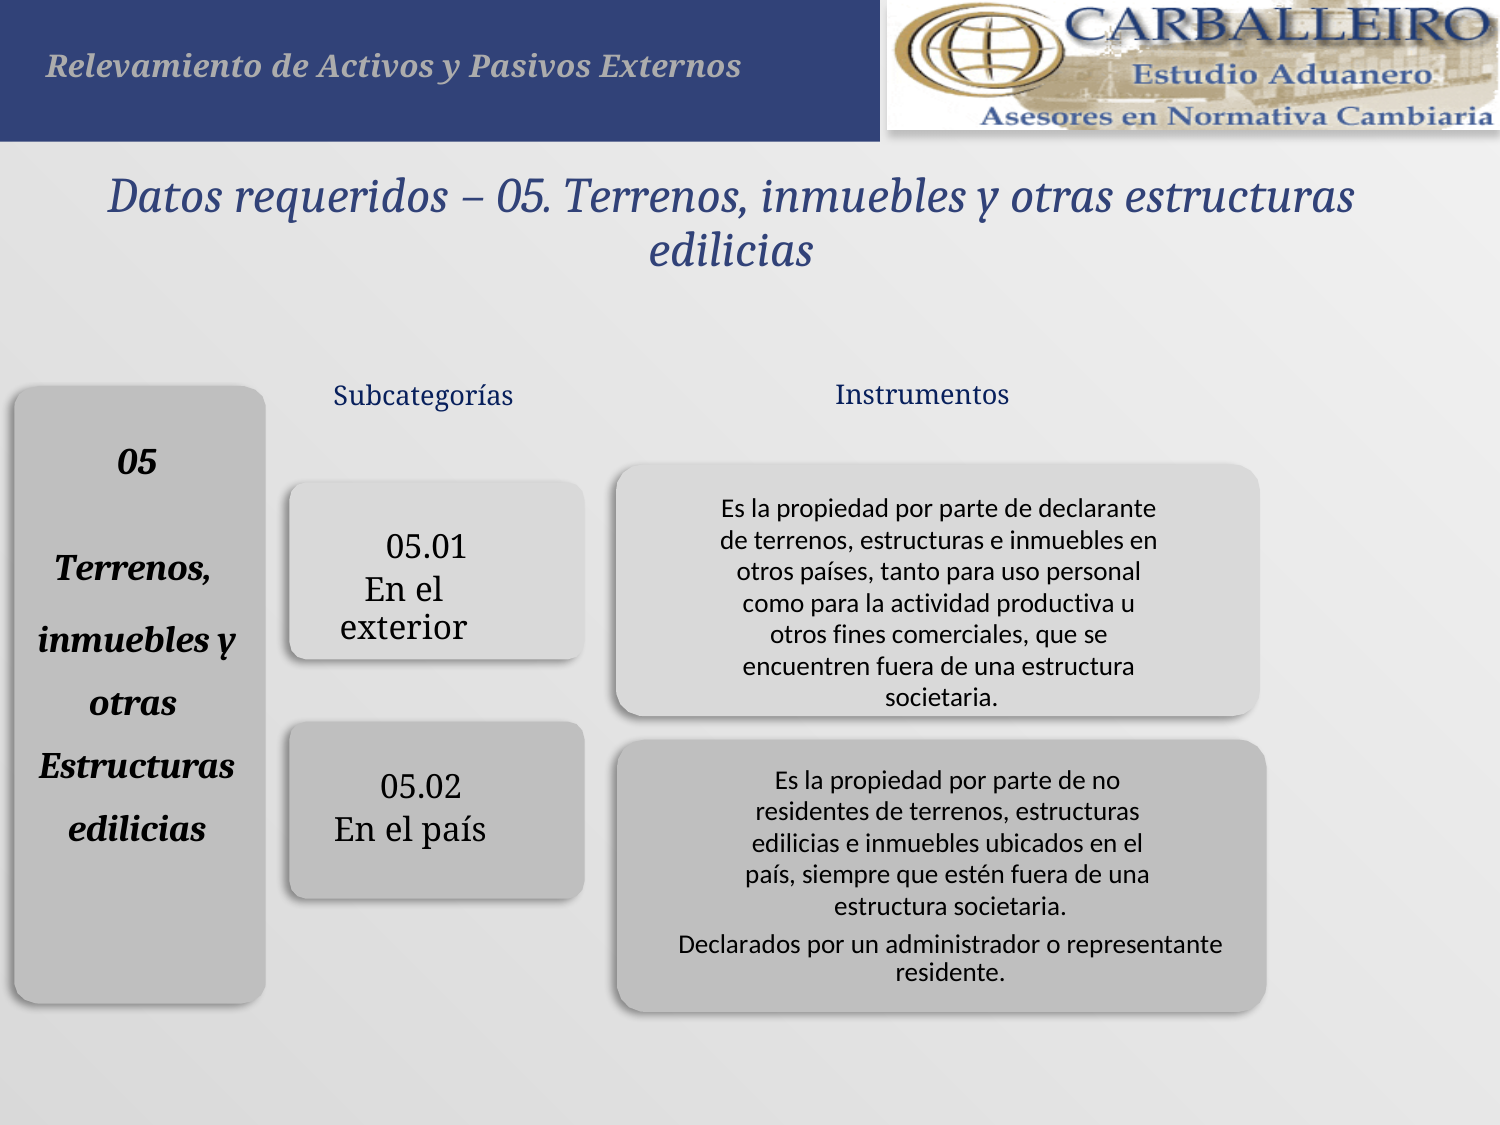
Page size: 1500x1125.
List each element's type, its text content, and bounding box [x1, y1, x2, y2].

text_box [617, 739, 1267, 1012]
text_box [289, 721, 585, 899]
text_box 05.01 En el exterior [301, 534, 556, 607]
text_box 05.02 En el país [312, 773, 532, 839]
text_box [289, 482, 585, 660]
text_box [616, 464, 1260, 717]
picture [887, 0, 1500, 130]
text_box Relevamiento de Activos y Pasivos Externos [43, 49, 788, 98]
text_box 05 Terrenos, inmuebles y otras Estructuras edilicias [31, 385, 243, 929]
text_box Es la propiedad por parte de declarante de terrenos, estructuras e inmuebles en otros países, tanto para uso personal como para la actividad productiva u otros fines comerciales, que se encuentren fuera de una estructura societaria. [625, 491, 1258, 633]
text_box Subcategorías [330, 379, 520, 413]
text_box Datos requeridos – 05. Terrenos, inmuebles y otras estructuras edilicias [27, 168, 1433, 225]
text_box [14, 386, 266, 1004]
text_box Es la propiedad por parte de no residentes de terrenos, estructuras edilicias e inmuebles ubicados en el país, siempre que estén fuera de una estructura societaria. Declarados por un administrador o representante residente. [634, 763, 1267, 978]
text_box Instrumentos [832, 378, 1040, 412]
text_box [0, 0, 880, 142]
